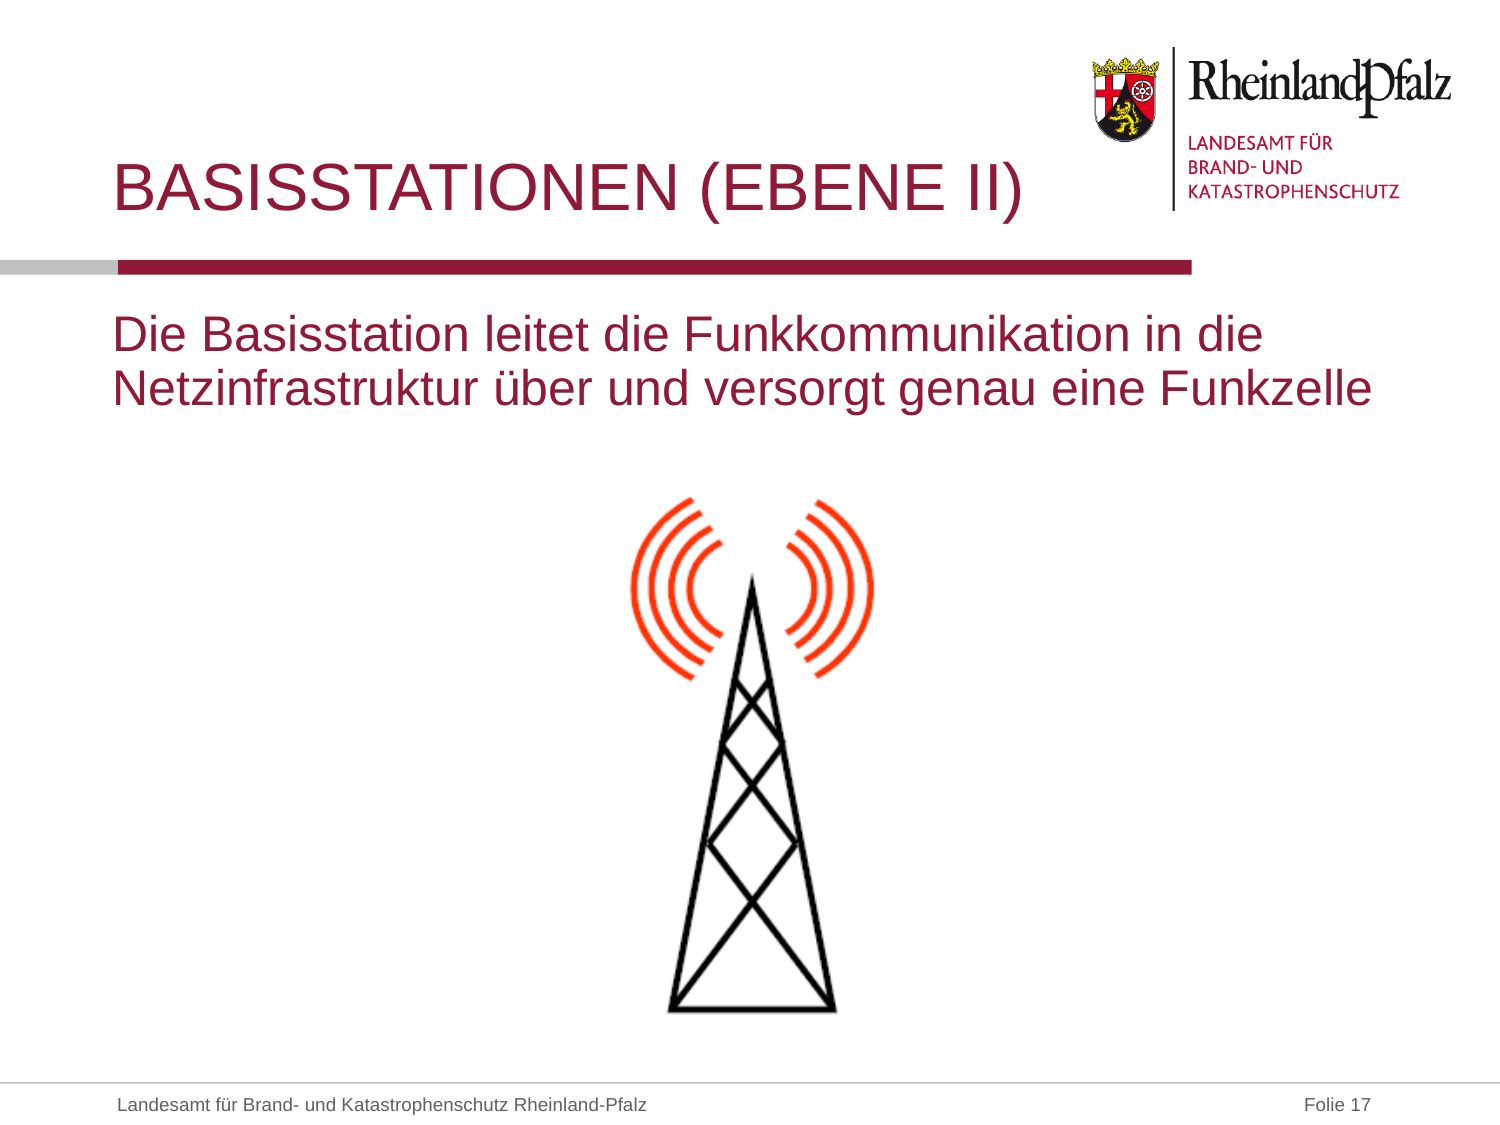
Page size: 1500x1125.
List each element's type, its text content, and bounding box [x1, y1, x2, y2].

picture [619, 455, 916, 1023]
title Basisstationen (Ebene II) [112, 71, 1071, 224]
picture [1092, 47, 1451, 211]
list Die Basisstation leitet die Funkkommunikation in die Netzinfrastruktur über und versorgt genau eine Funkzelle [112, 308, 1382, 1059]
